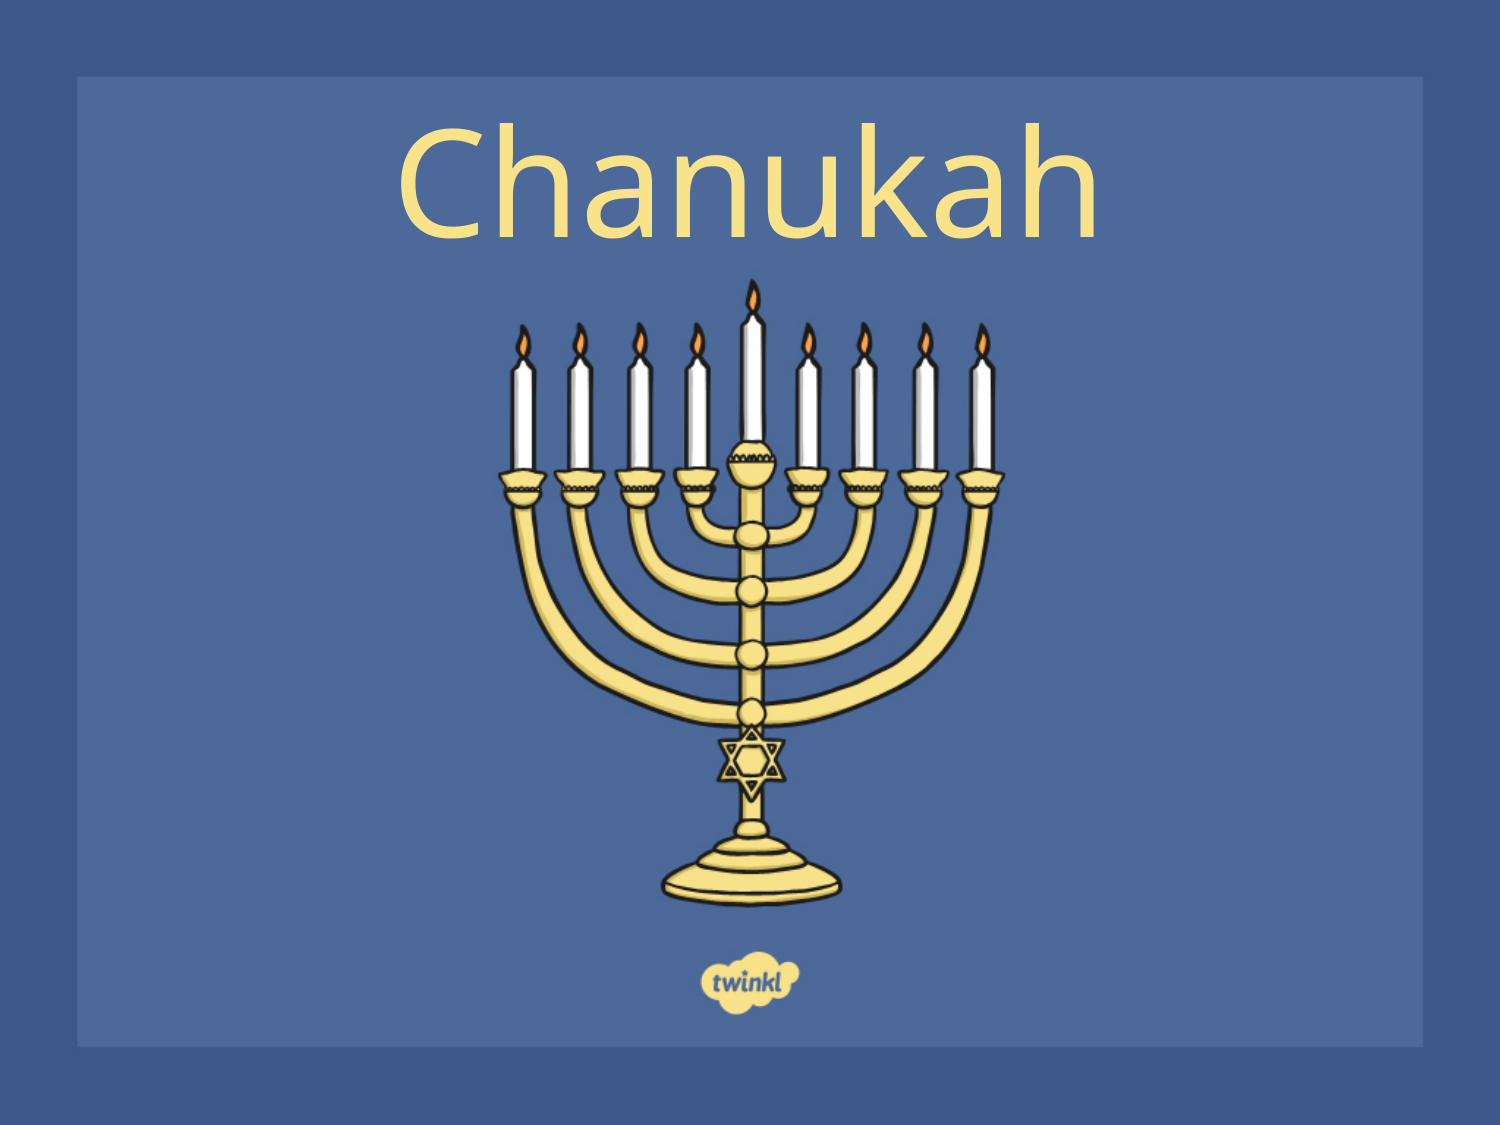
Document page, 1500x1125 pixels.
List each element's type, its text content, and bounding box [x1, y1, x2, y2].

text_box Chanukah [103, 145, 1397, 234]
picture [0, 0, 1500, 1125]
